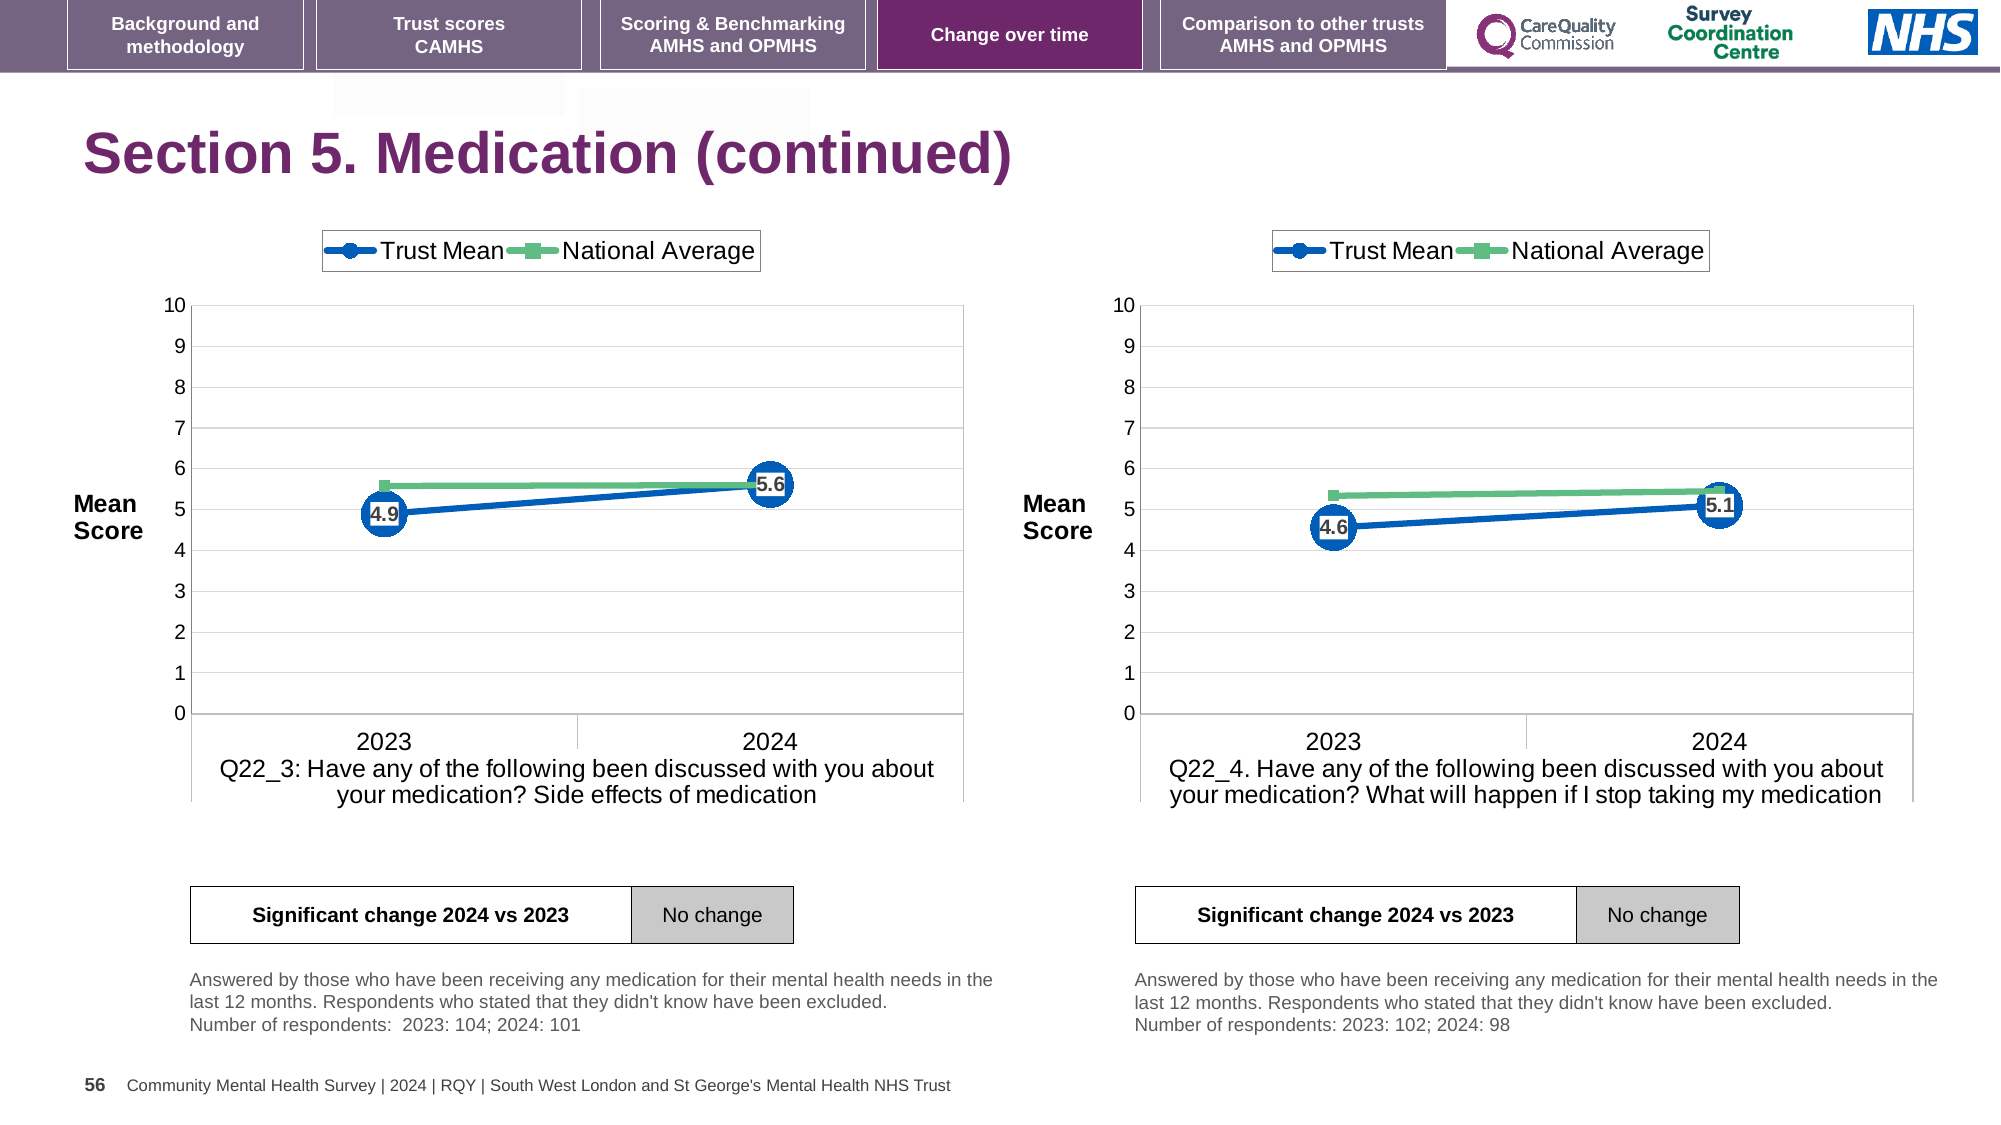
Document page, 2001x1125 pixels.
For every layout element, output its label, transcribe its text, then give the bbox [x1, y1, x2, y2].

table_header No change [1577, 887, 1739, 943]
table_header Significant change 2024 vs 2023 [1136, 887, 1576, 943]
picture [1868, 9, 1978, 55]
table_header Significant change 2024 vs 2023 [191, 887, 631, 943]
picture [1476, 13, 1616, 59]
table_header No change [632, 887, 793, 943]
title Section 5. Medication (continued) [68, 100, 1942, 209]
text_box 56 [84, 1065, 122, 1125]
picture [1666, 3, 1794, 61]
text_box Answered by those who have been receiving any medication for their mental health needs in the last 12 months. Respondents who stated that they didn't know have been excluded. Number of respondents: 2023: 104; 2024: 101 [174, 959, 1039, 1043]
text_box Answered by those who have been receiving any medication for their mental health needs in the last 12 months. Respondents who stated that they didn't know have been excluded. Number of respondents: 2023: 102; 2024: 98 [1119, 960, 1984, 1066]
chart [1018, 228, 1916, 858]
chart [68, 228, 966, 858]
